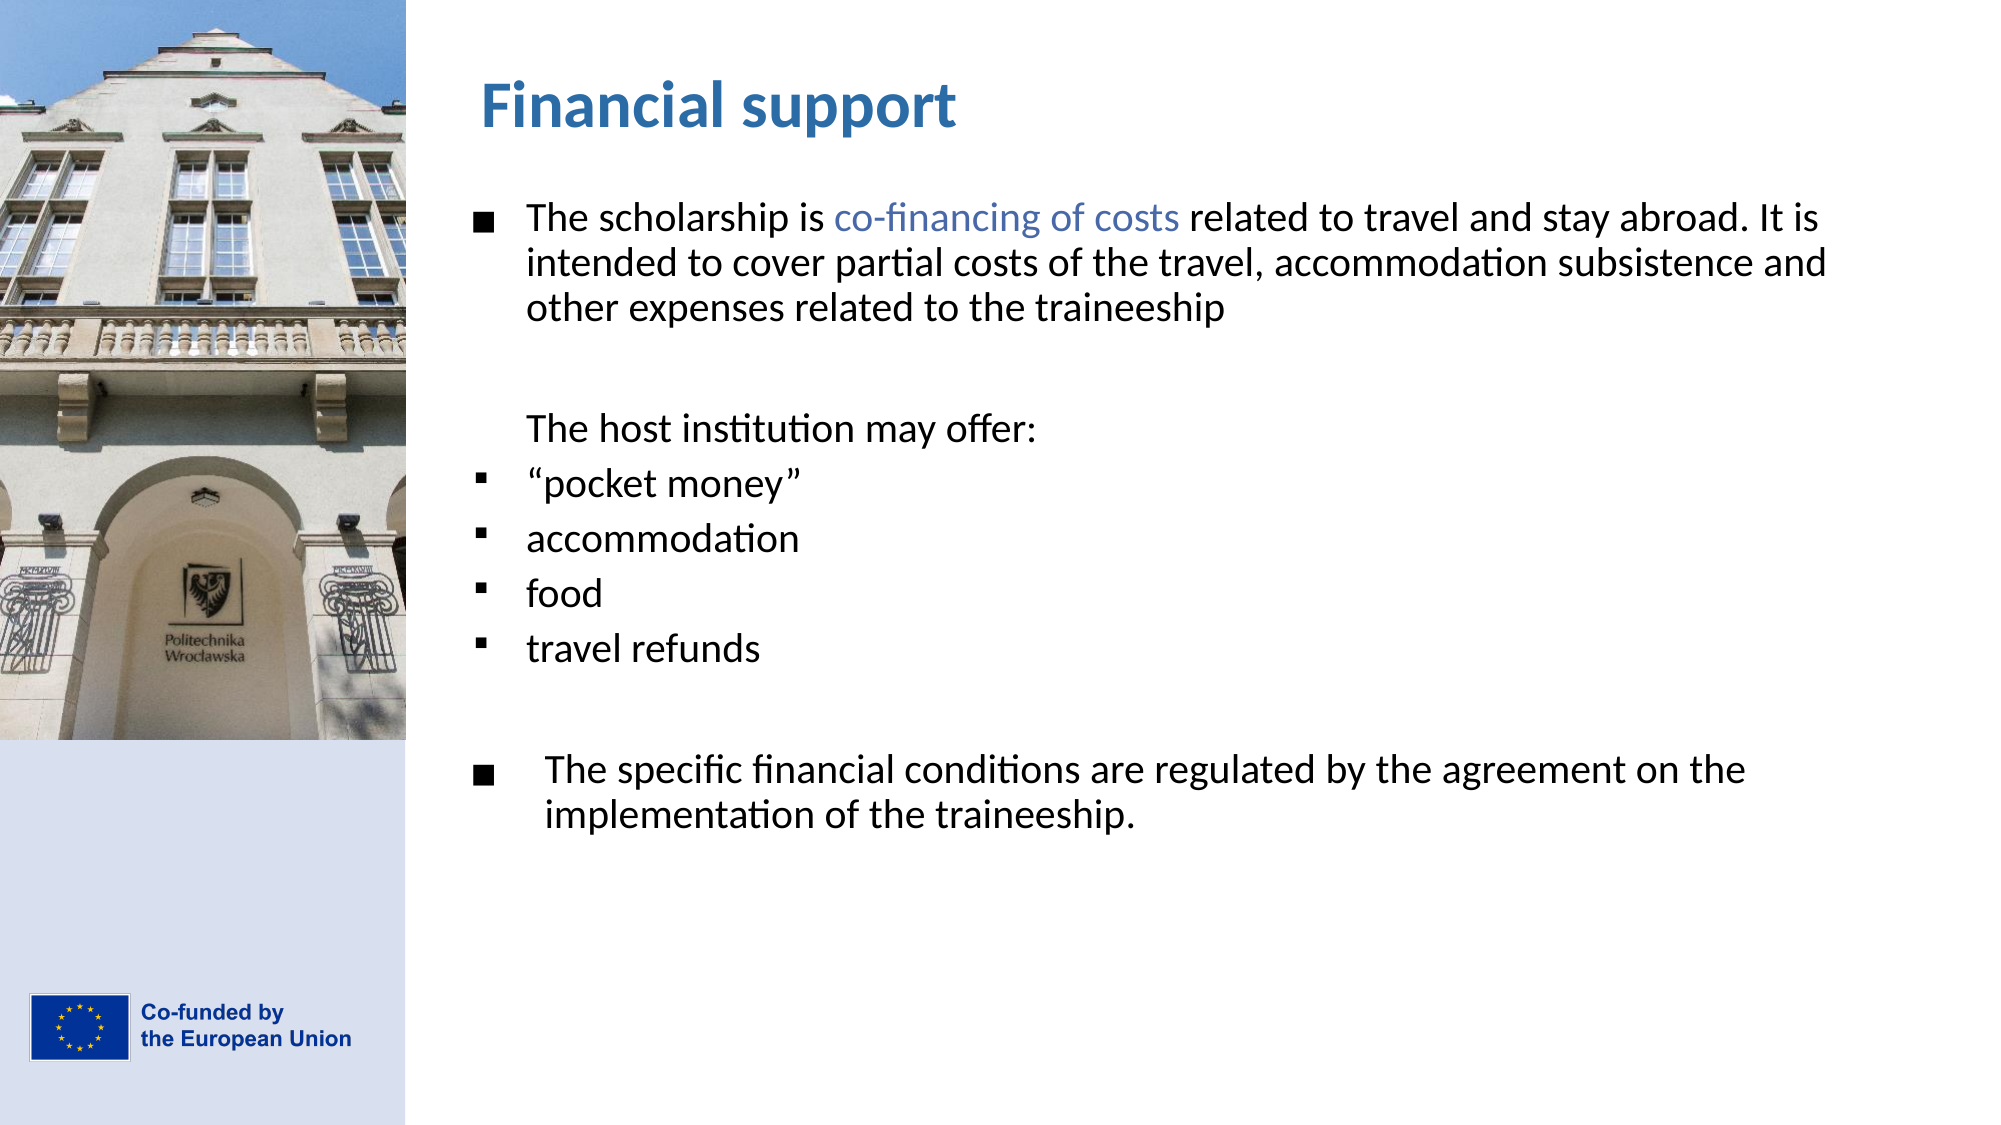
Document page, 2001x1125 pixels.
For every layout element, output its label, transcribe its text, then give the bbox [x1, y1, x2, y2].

picture [0, 0, 406, 740]
text_box Financial support [466, 53, 1868, 148]
picture [25, 990, 364, 1065]
list The scholarship is co-financing of costs related to travel and stay abroad. It is intended to cover partial costs of the travel, accommodation subsistence and other expenses related to the traineeship The host institution may offer: “pocket money” accommodation food travel refunds The specific financial conditions are regulated by the agreement on the implementation of the traineeship. [454, 187, 1918, 1024]
text_box [0, 749, 406, 1125]
